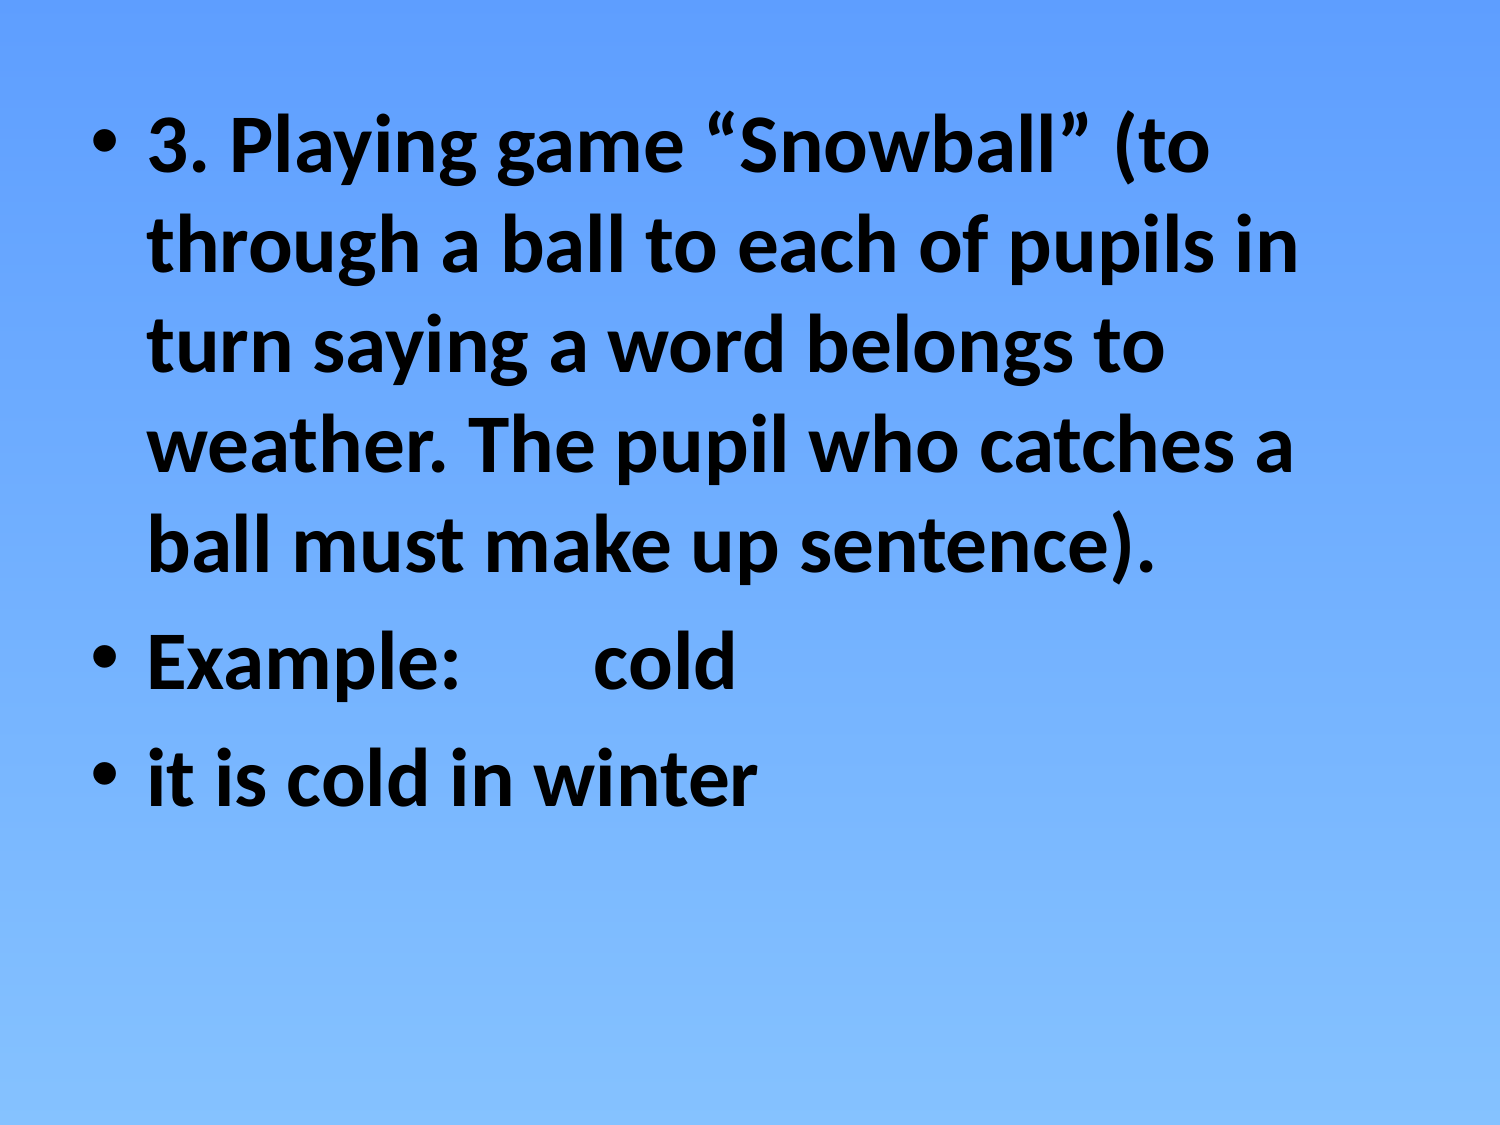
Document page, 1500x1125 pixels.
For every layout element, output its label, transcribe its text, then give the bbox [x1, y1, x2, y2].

list 3. Playing game “Snowball” (to through a ball to each of pupils in turn saying a word belongs to weather. The pupil who catches a ball must make up sentence). Example: cold it is cold in winter [75, 82, 1425, 1005]
